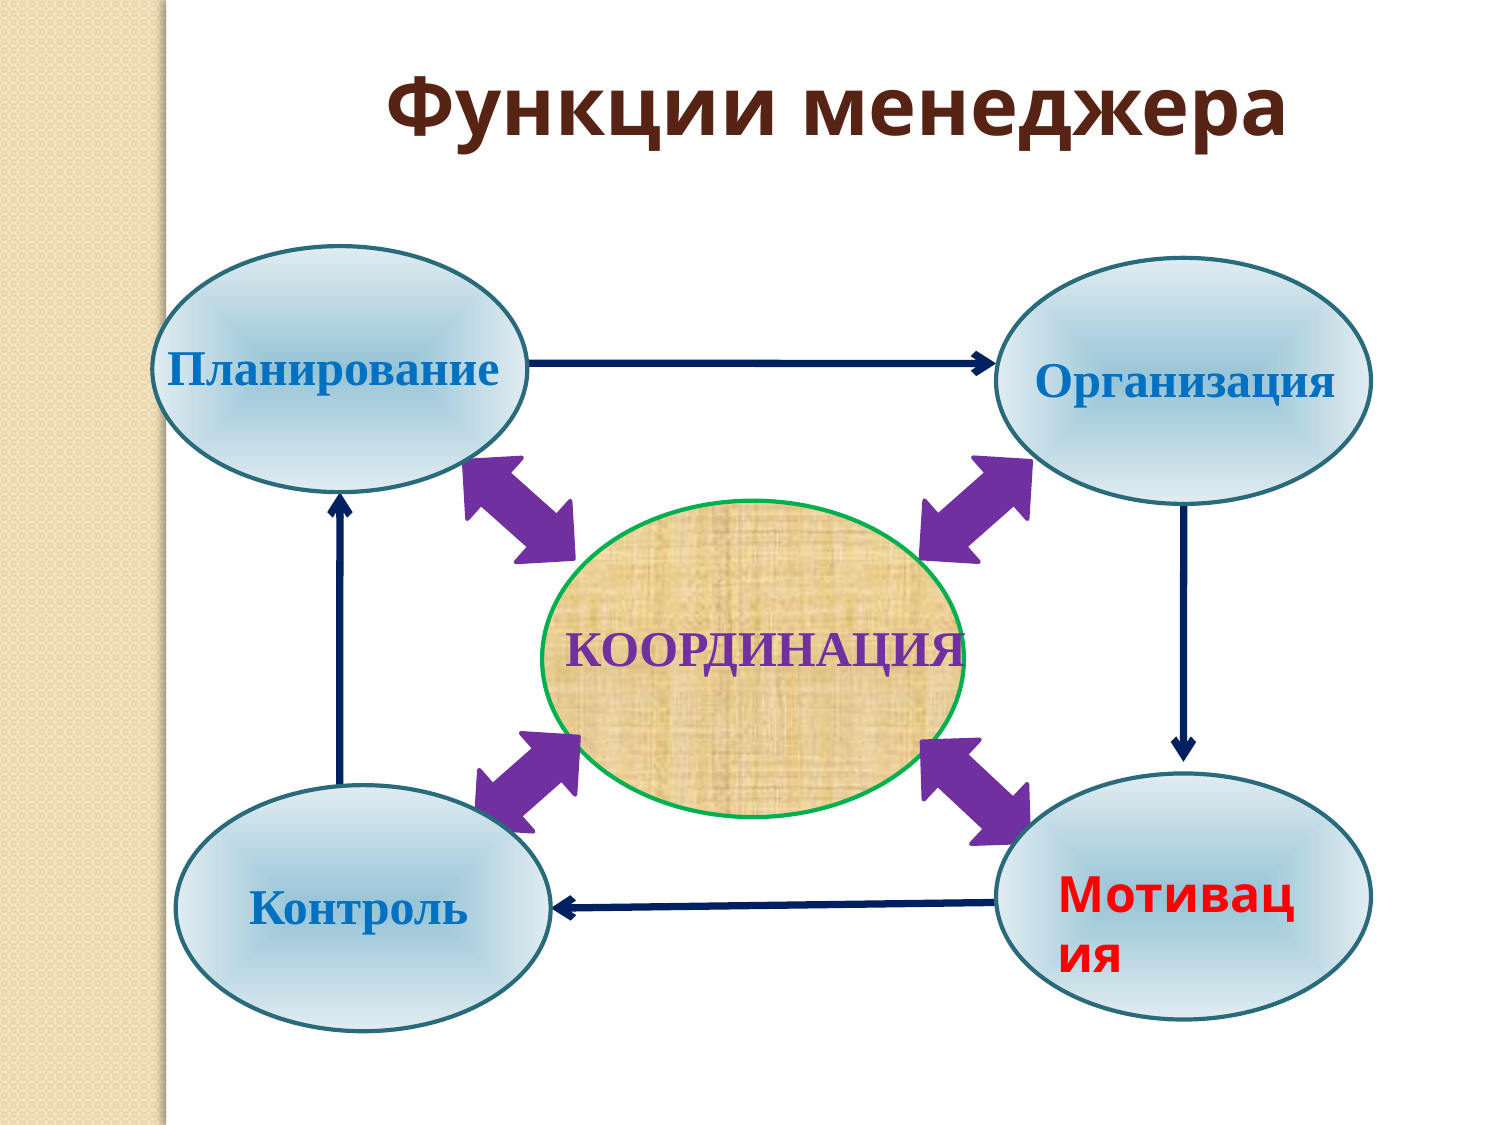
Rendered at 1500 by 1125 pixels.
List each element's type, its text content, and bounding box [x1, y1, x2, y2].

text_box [995, 773, 1372, 1020]
text_box Функции менеджера [281, 46, 1395, 160]
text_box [152, 245, 1372, 1032]
